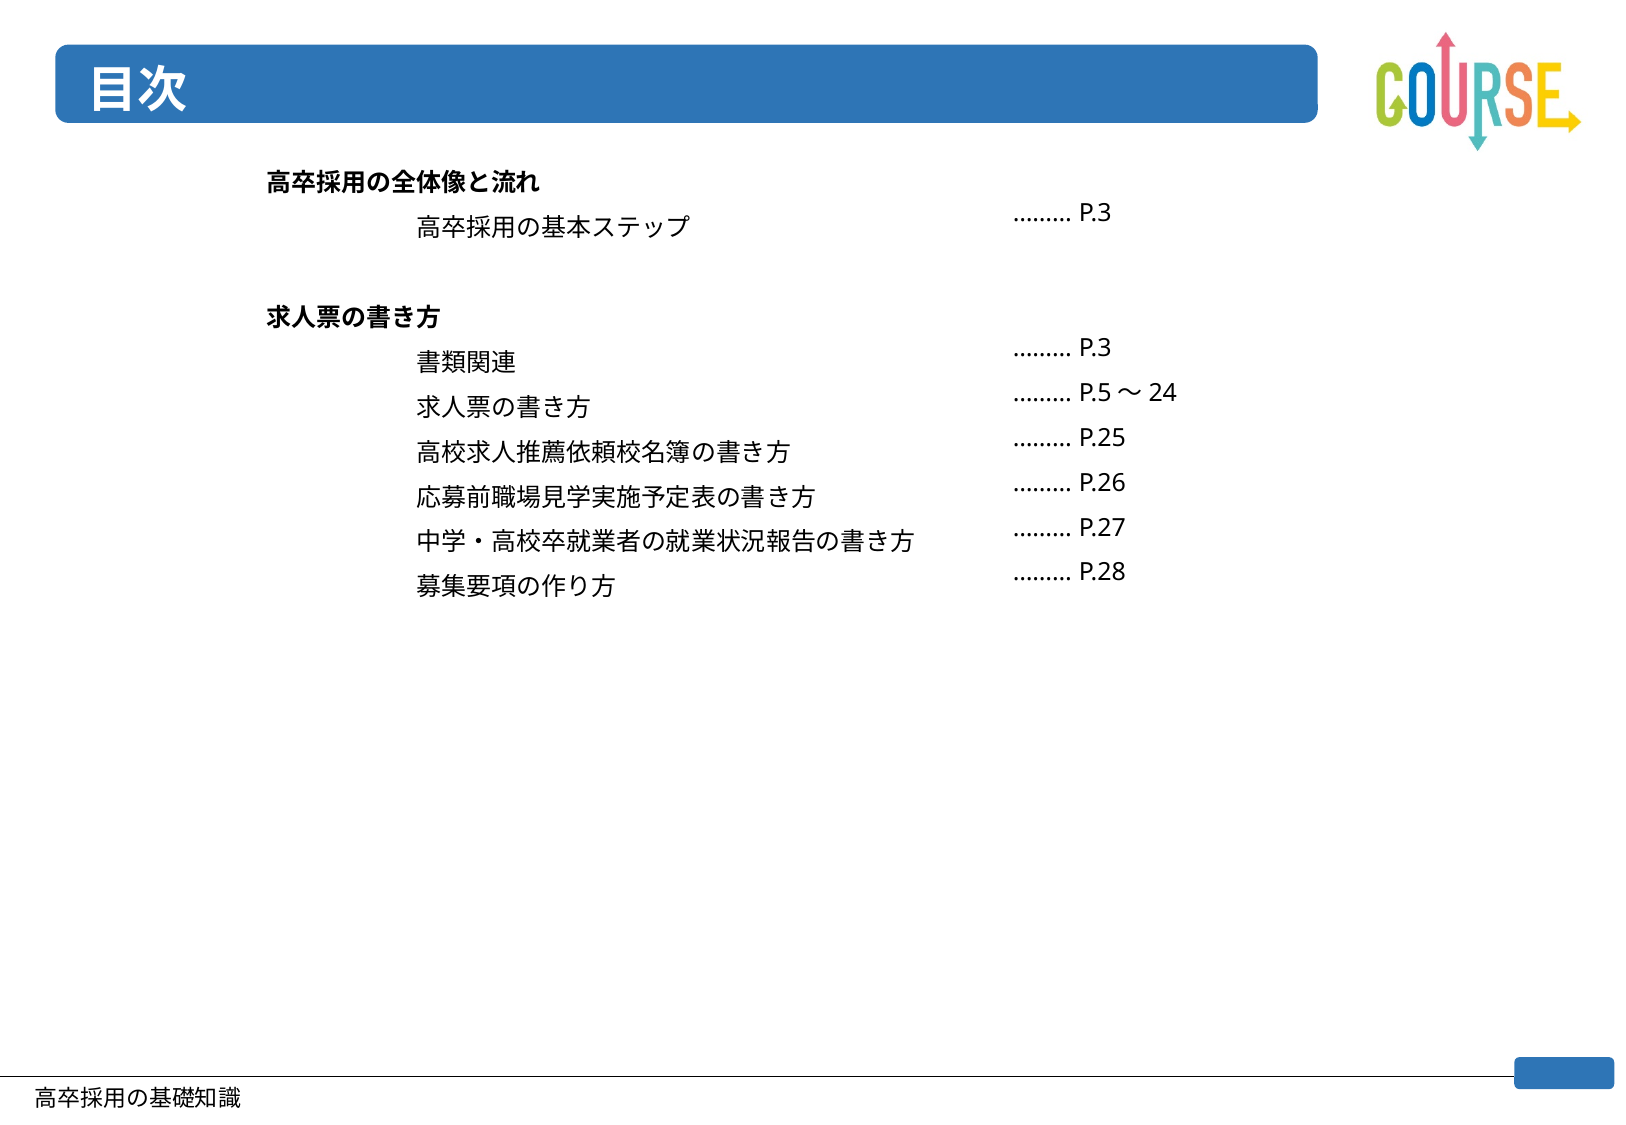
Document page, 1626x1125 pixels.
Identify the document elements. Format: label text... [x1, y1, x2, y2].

title 目次 [72, 59, 1267, 123]
slide_number [1514, 1044, 1615, 1105]
list 高卒採用の基礎知識 [19, 1079, 562, 1125]
text_box 高卒採用の全体像と流れ 高卒採用の基本ステップ 求人票の書き方 書類関連 求人票の書き方 高校求人推薦依頼校名簿の書き方 応募前職場見学実施予定表の書き方 中学・高校卒就業者の就業状況報告の書き方 募集要項の作り方 [251, 144, 970, 609]
text_box ……… P.3 ……… P.3 ……… P.5～24 ……… P.25 ……… P.26 ……… P.27 ……… P.28 [998, 144, 1218, 594]
picture [1346, 26, 1599, 153]
